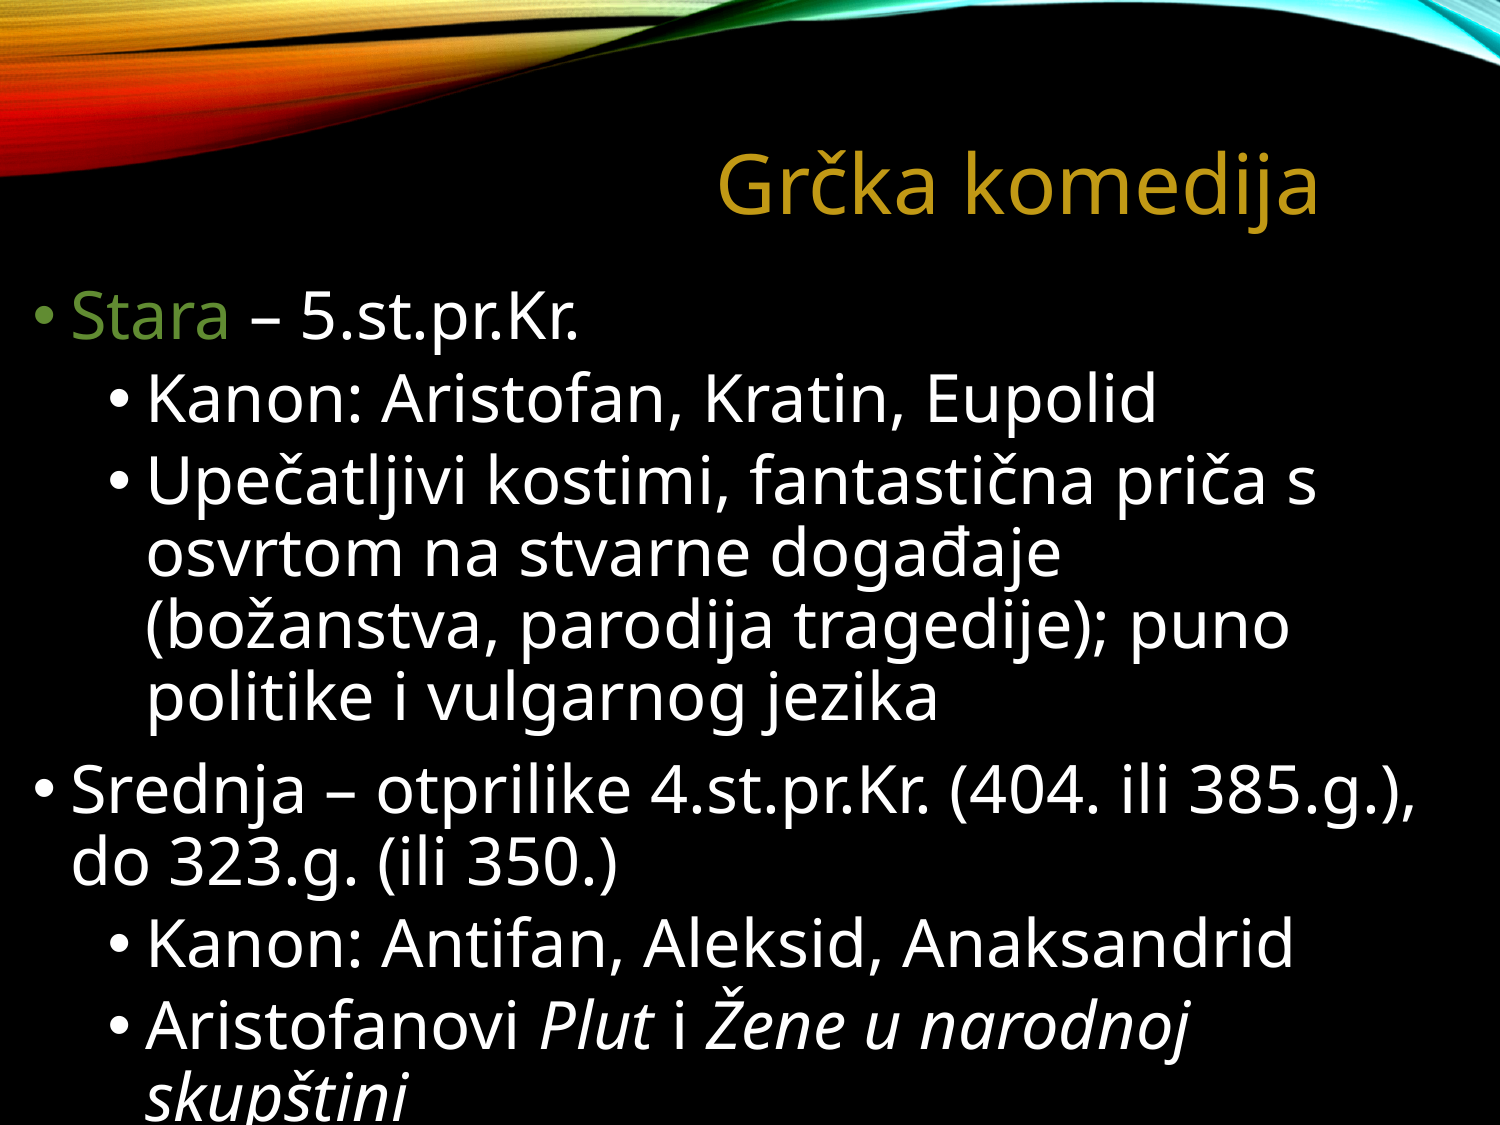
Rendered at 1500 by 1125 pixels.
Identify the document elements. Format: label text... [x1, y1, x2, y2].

picture [0, 0, 1500, 178]
title Grčka komedija [62, 125, 1338, 250]
list Stara – 5.st.pr.Kr. Kanon: Aristofan, Kratin, Eupolid Upečatljivi kostimi, fantastična priča s osvrtom na stvarne događaje (božanstva, parodija tragedije); puno politike i vulgarnog jezika Srednja – otprilike 4.st.pr.Kr. (404. ili 385.g.), do 323.g. (ili 350.) Kanon: Antifan, Aleksid, Anaksandrid Aristofanovi Plut i Žene u narodnoj skupštini [17, 275, 1450, 1088]
